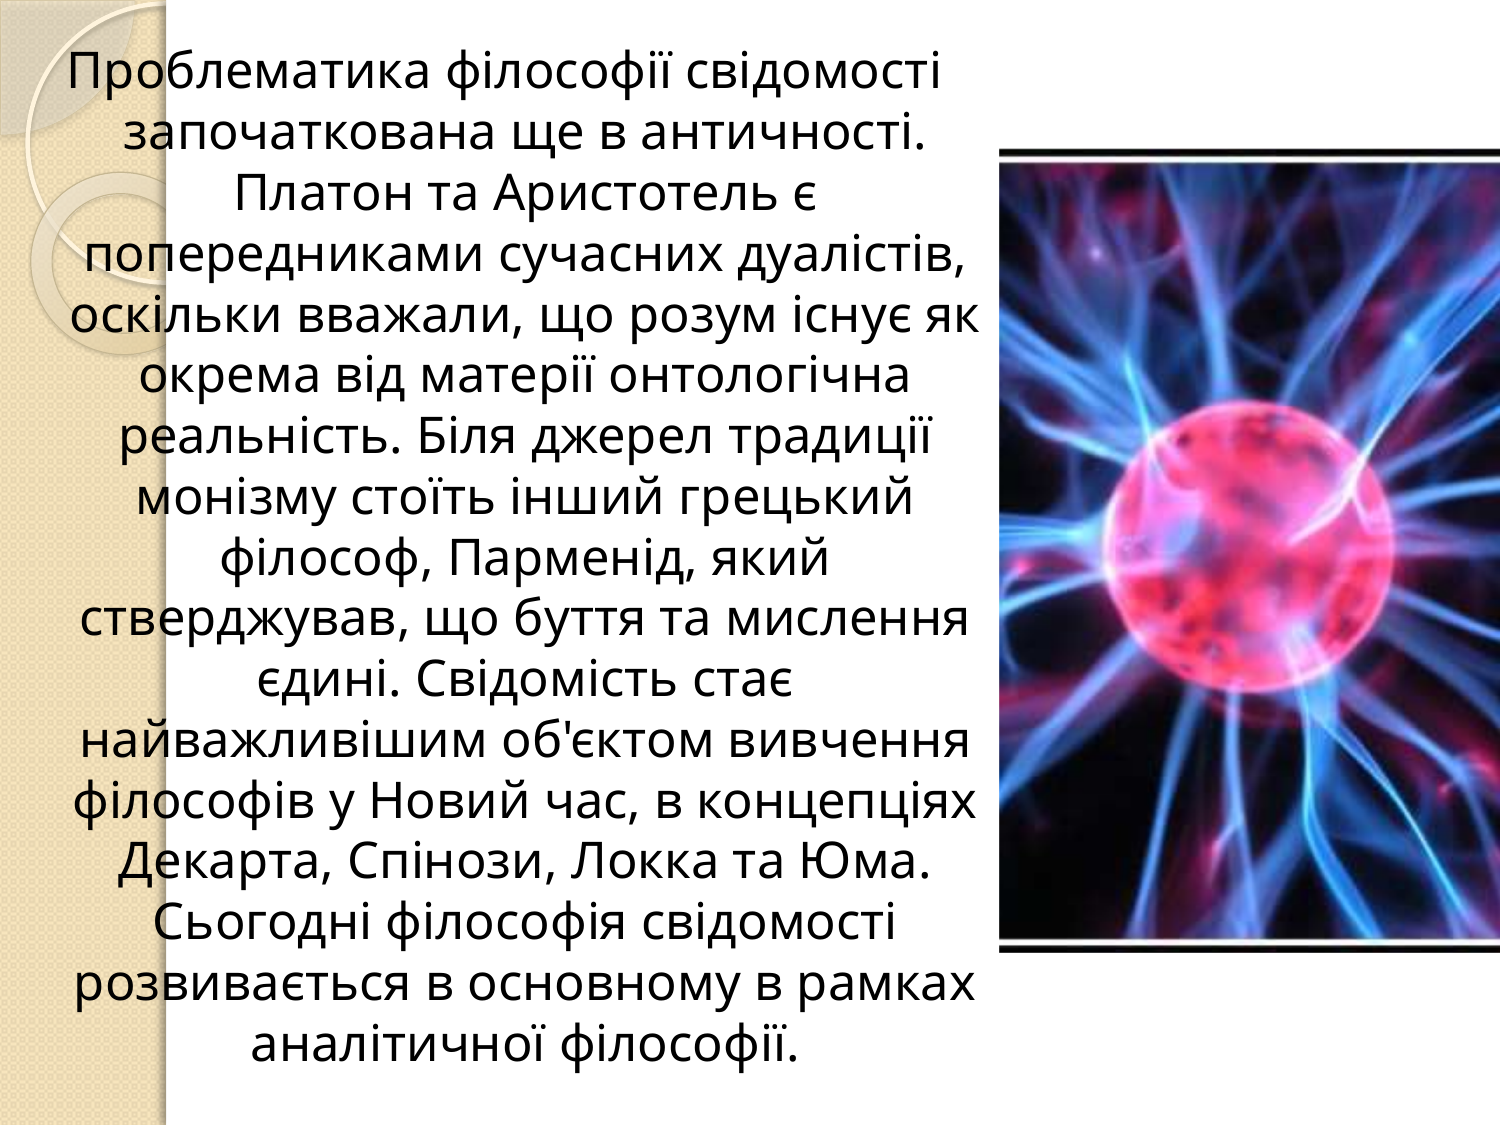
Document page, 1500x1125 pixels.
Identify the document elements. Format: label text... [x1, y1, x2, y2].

list Проблематика філософії свідомості започаткована ще в античності. Платон та Аристотель є попередниками сучасних дуалістів, оскільки вважали, що розум існує як окрема від матерії онтологічна реальність. Біля джерел традиції монізму стоїть інший грецький філософ, Парменід, який стверджував, що буття та мислення єдині. Свідомість стає найважливішим об'єктом вивчення філософів у Новий час, в концепціях Декарта, Спінози, Локка та Юма. Сьогодні філософія свідомості розвивається в основному в рамках аналітичної філософії. [0, 30, 998, 1125]
picture [847, 150, 1500, 952]
